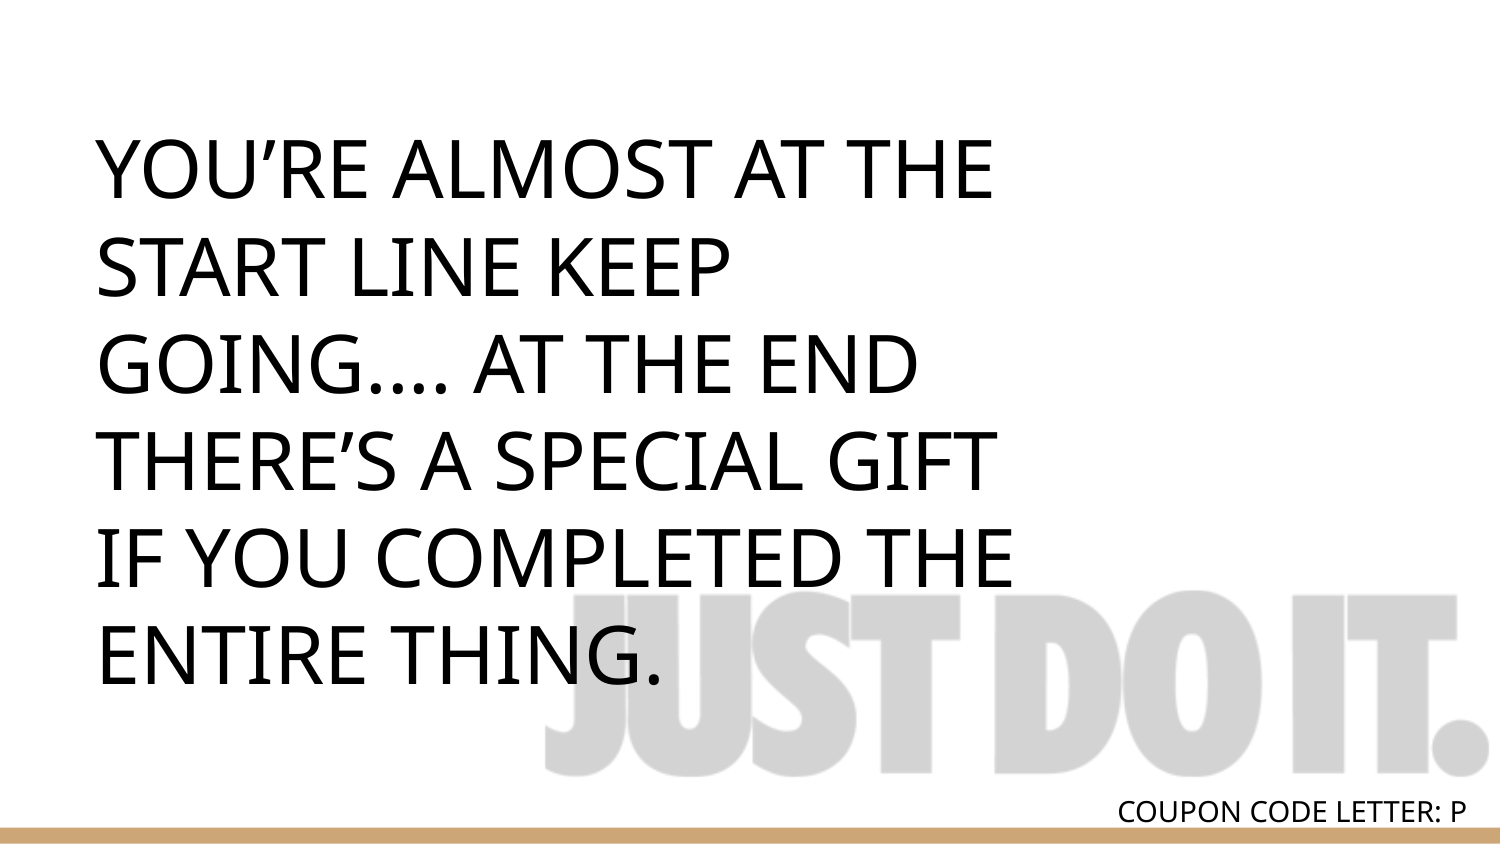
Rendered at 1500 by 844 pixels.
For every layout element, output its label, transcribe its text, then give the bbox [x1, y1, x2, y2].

title YOU’RE ALMOST AT THE START LINE KEEP GOING.... AT THE END THERE’S A SPECIAL GIFT IF YOU COMPLETED THE ENTIRE THING. [80, 73, 1045, 745]
picture [262, 307, 1500, 844]
